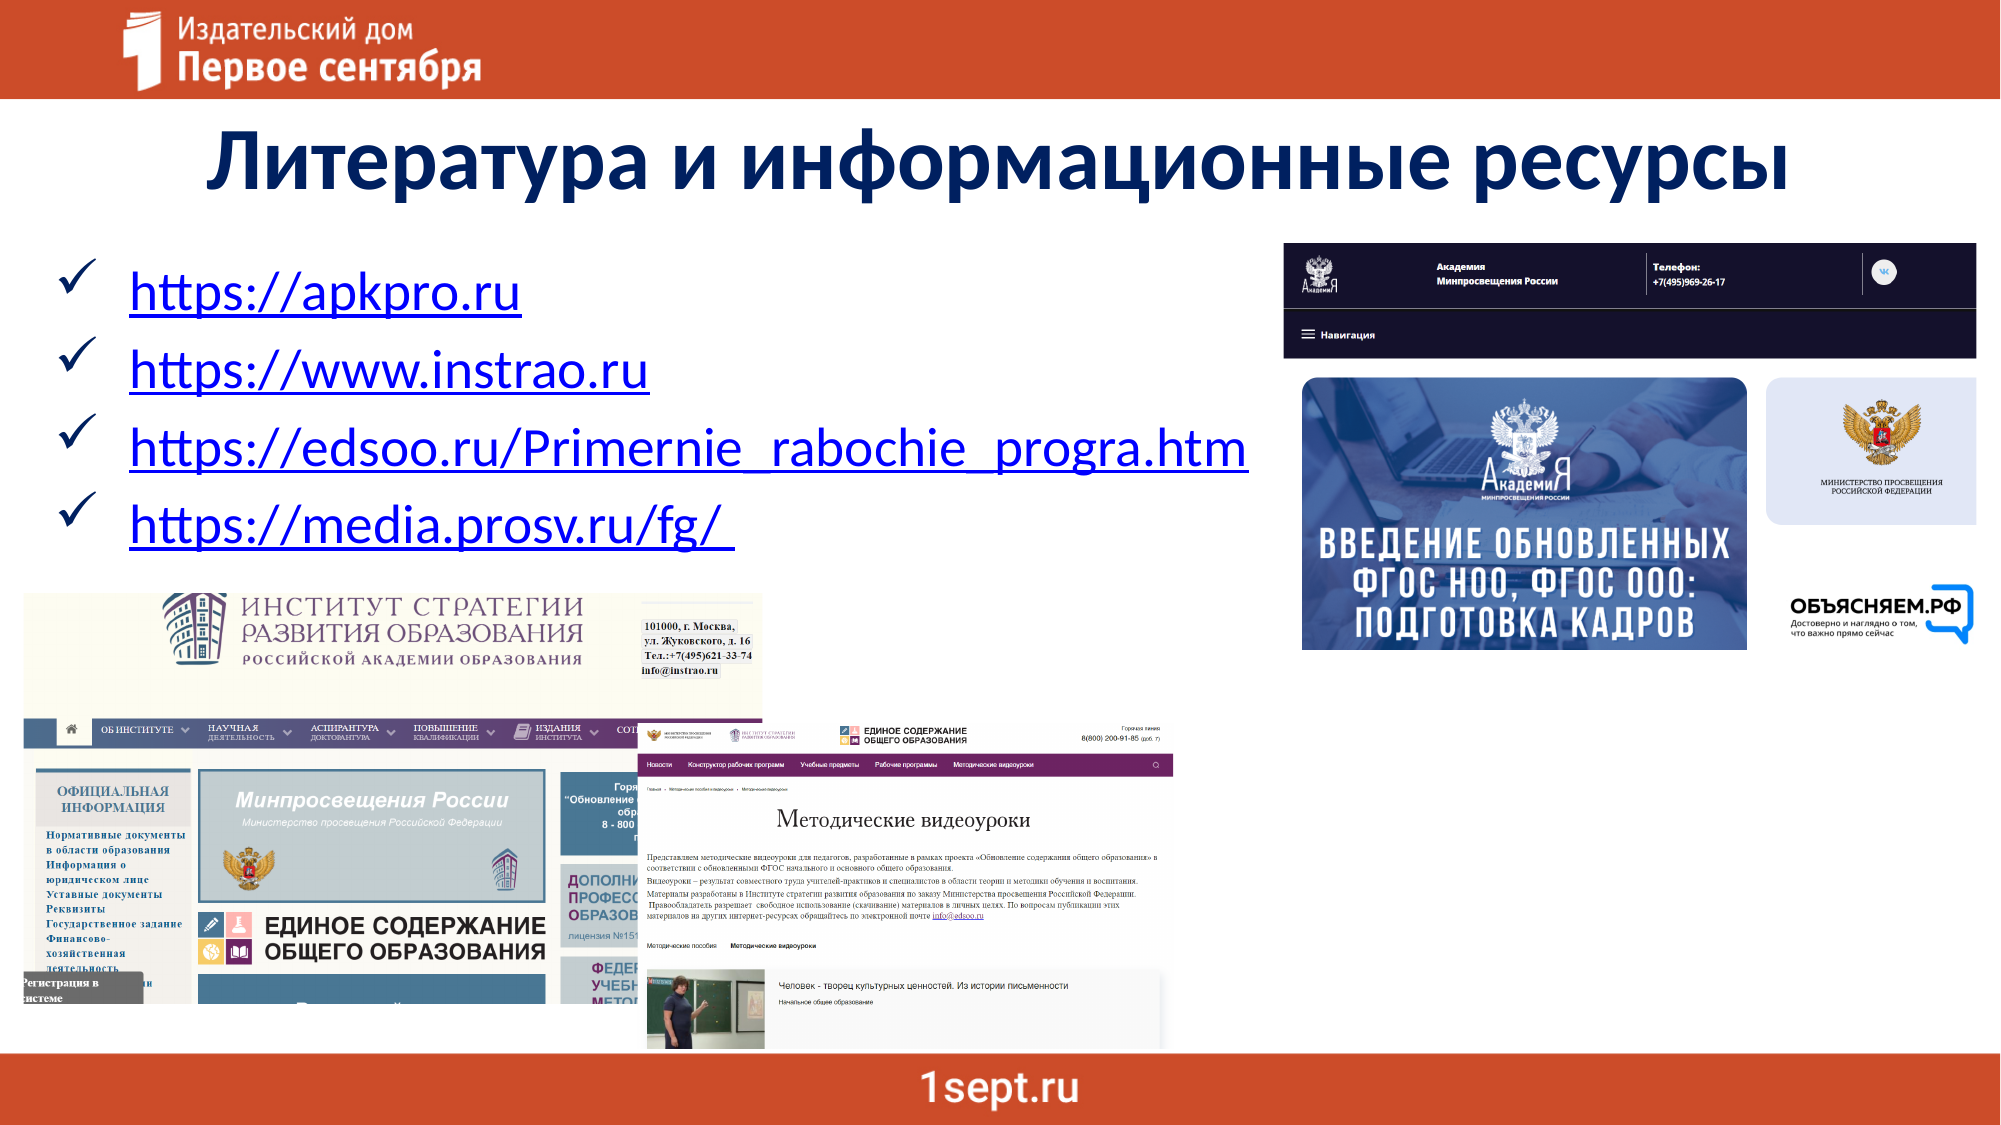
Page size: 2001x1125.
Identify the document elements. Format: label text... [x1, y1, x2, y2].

list https://apkpro.ru https://www.instrao.ru https://edsoo.ru/Primernie_rabochie_progra.htm https://media.prosv.ru/fg/ [39, 247, 1441, 990]
picture [0, 0, 2001, 1125]
title Литература и информационные ресурсы [99, 60, 1900, 247]
